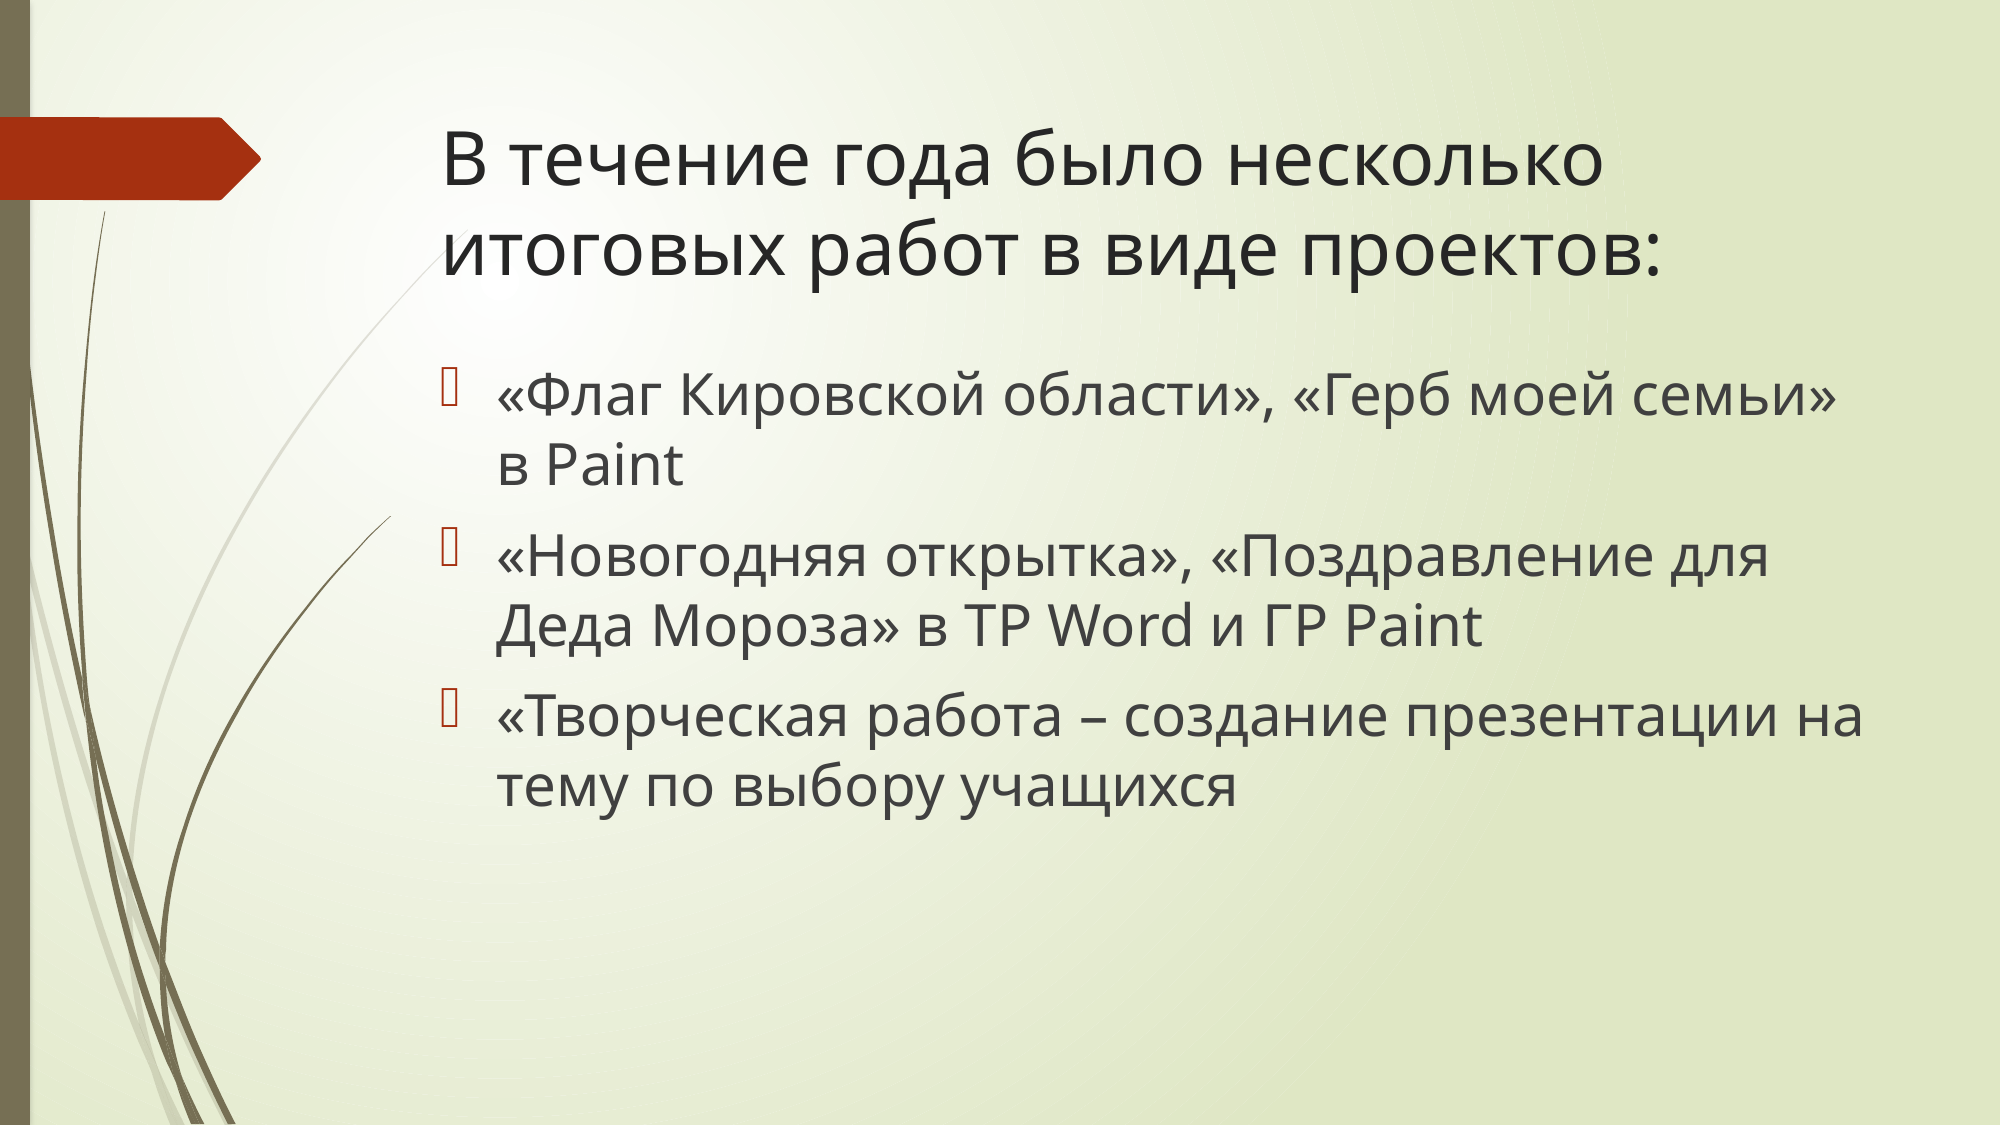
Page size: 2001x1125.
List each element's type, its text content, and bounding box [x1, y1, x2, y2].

list «Флаг Кировской области», «Герб моей семьи» в Paint «Новогодняя открытка», «Поздравление для Деда Мороза» в ТР Word и ГР Paint «Творческая работа – создание презентации на тему по выбору учащихся [424, 350, 1888, 1044]
title В течение года было несколько итоговых работ в виде проектов: [425, 102, 1888, 313]
